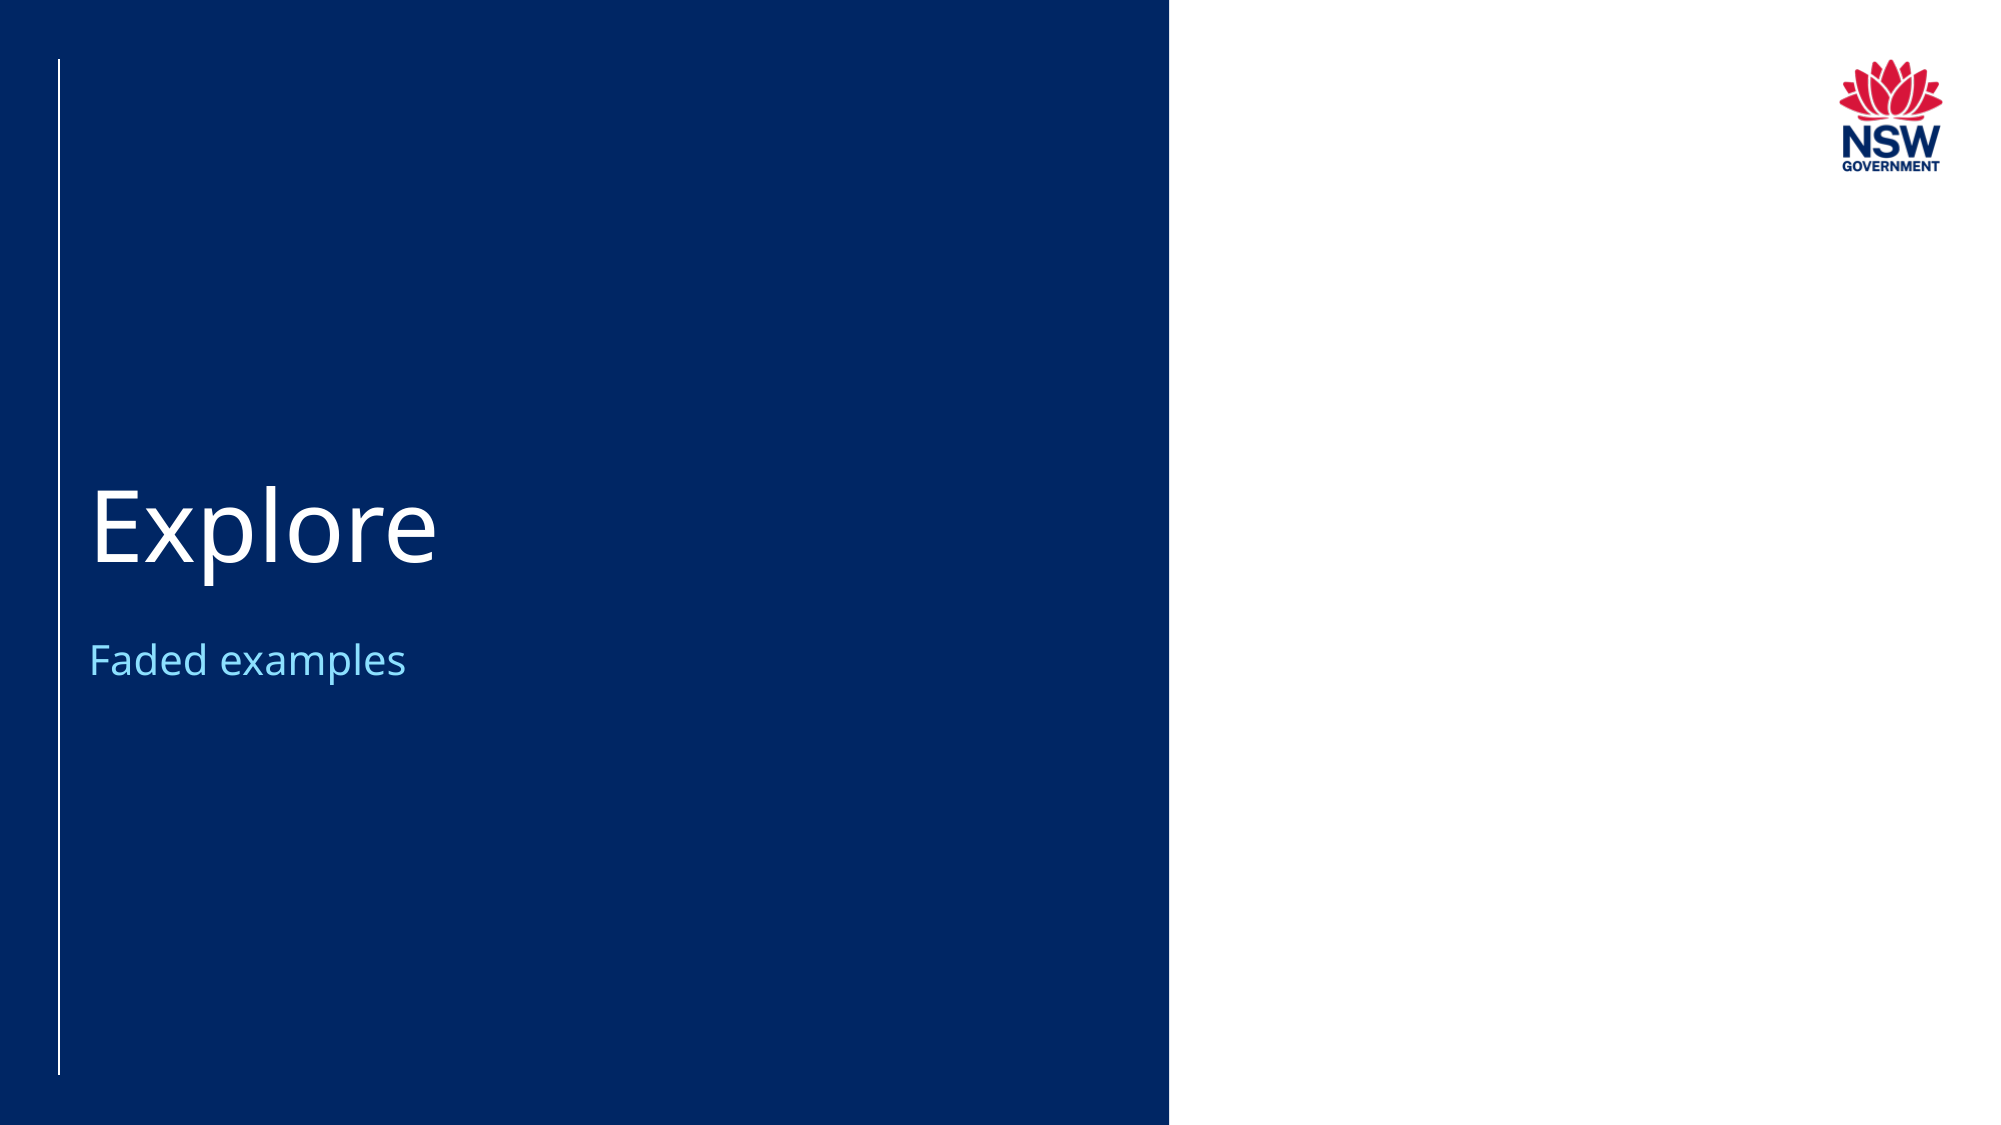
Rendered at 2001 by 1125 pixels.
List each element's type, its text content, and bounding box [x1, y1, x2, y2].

title Explore [88, 171, 1105, 585]
picture [1839, 59, 1943, 172]
list Faded examples [88, 608, 1105, 804]
